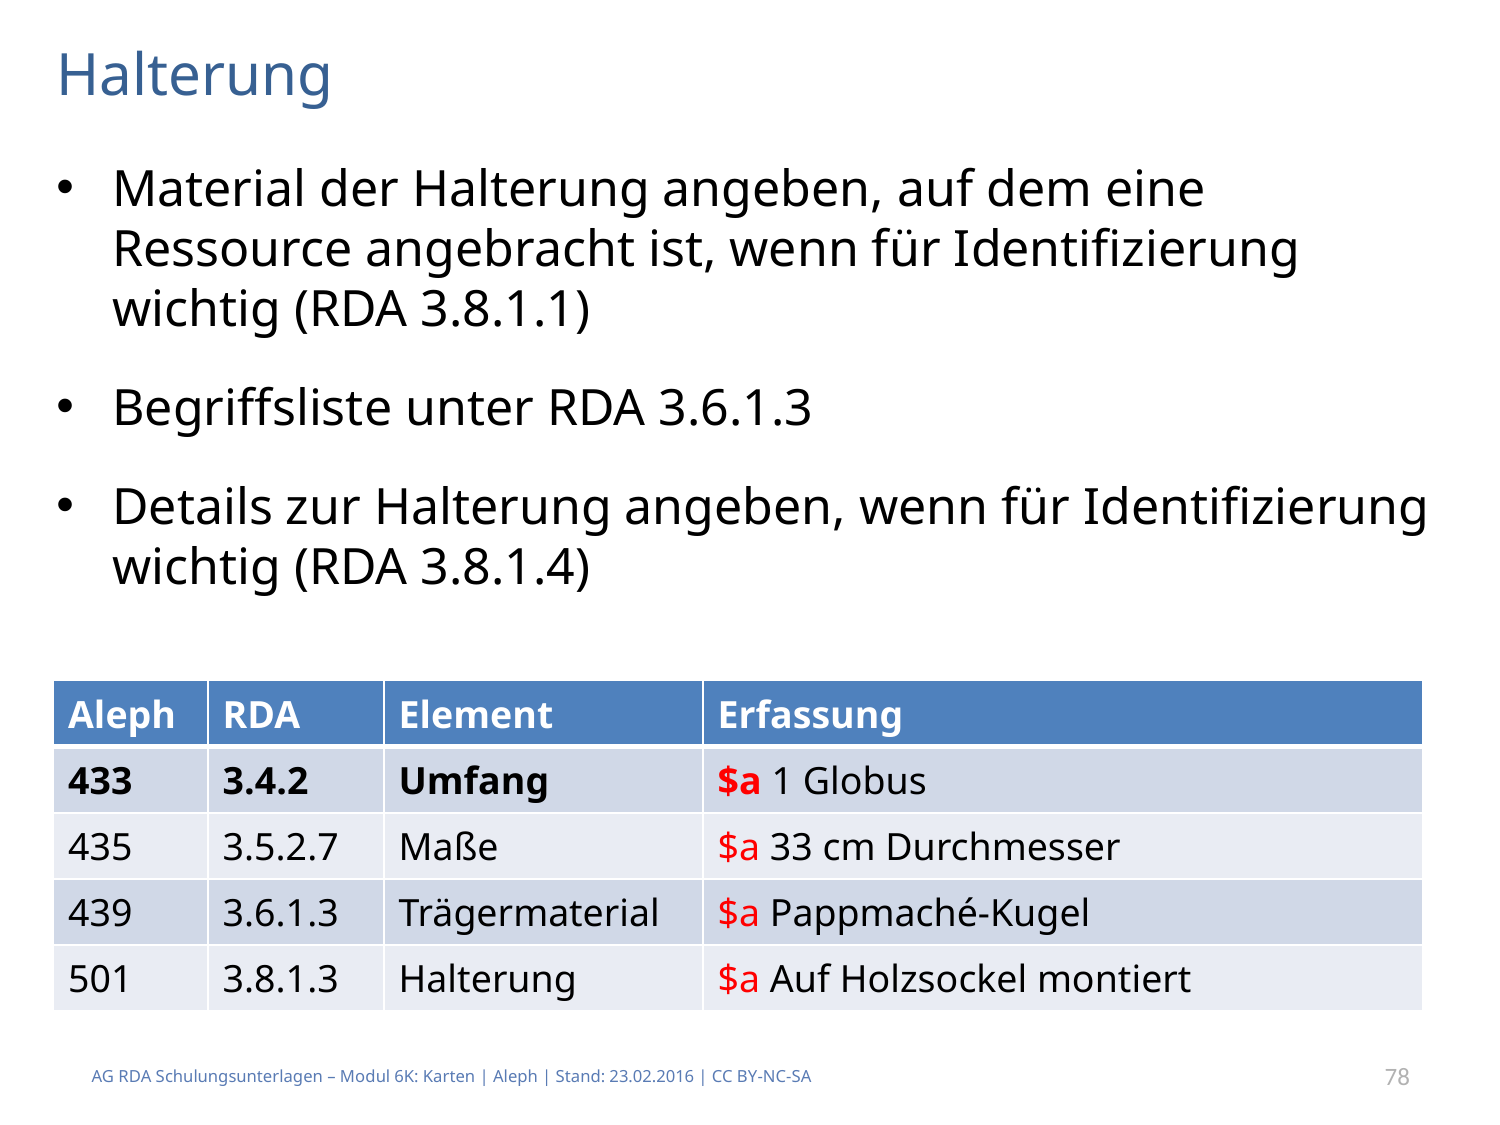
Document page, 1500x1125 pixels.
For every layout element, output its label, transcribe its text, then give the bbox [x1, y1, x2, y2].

table_cell Halterung [385, 946, 702, 1010]
table_cell Umfang [385, 749, 702, 812]
table_cell Trägermaterial [385, 880, 702, 944]
slide_number 78 [1187, 1045, 1425, 1106]
table_cell $a 33 cm Durchmesser [704, 814, 1422, 878]
table_cell 3.4.2 [209, 749, 383, 812]
list Material der Halterung angeben, auf dem eine Ressource angebracht ist, wenn für Identifizierung wichtig (RDA 3.8.1.1) Begriffsliste unter RDA 3.6.1.3 Details zur Halterung angeben, wenn für Identifizierung wichtig (RDA 3.8.1.4) [41, 113, 1459, 681]
table_cell 501 [54, 946, 207, 1010]
table_cell 433 [54, 749, 207, 812]
table_cell Maße [385, 814, 702, 878]
table_cell $a Auf Holzsockel montiert [704, 946, 1422, 1010]
table_cell 3.6.1.3 [209, 880, 383, 944]
table_cell 3.5.2.7 [209, 814, 383, 878]
table_cell $a Pappmaché-Kugel [704, 880, 1422, 944]
title Halterung [41, 30, 1500, 114]
table_cell 435 [54, 814, 207, 878]
table_header Element [385, 681, 702, 744]
table_header Aleph [54, 681, 207, 744]
table_cell 3.8.1.3 [209, 946, 383, 1010]
table_header RDA [209, 681, 383, 744]
table_header Erfassung [704, 681, 1422, 744]
table_cell $a 1 Globus [704, 749, 1422, 812]
footer AG RDA Schulungsunterlagen – Modul 6K: Karten | Aleph | Stand: 23.02.2016 | CC BY-NC-SA [76, 1045, 1187, 1106]
table_cell 439 [54, 880, 207, 944]
